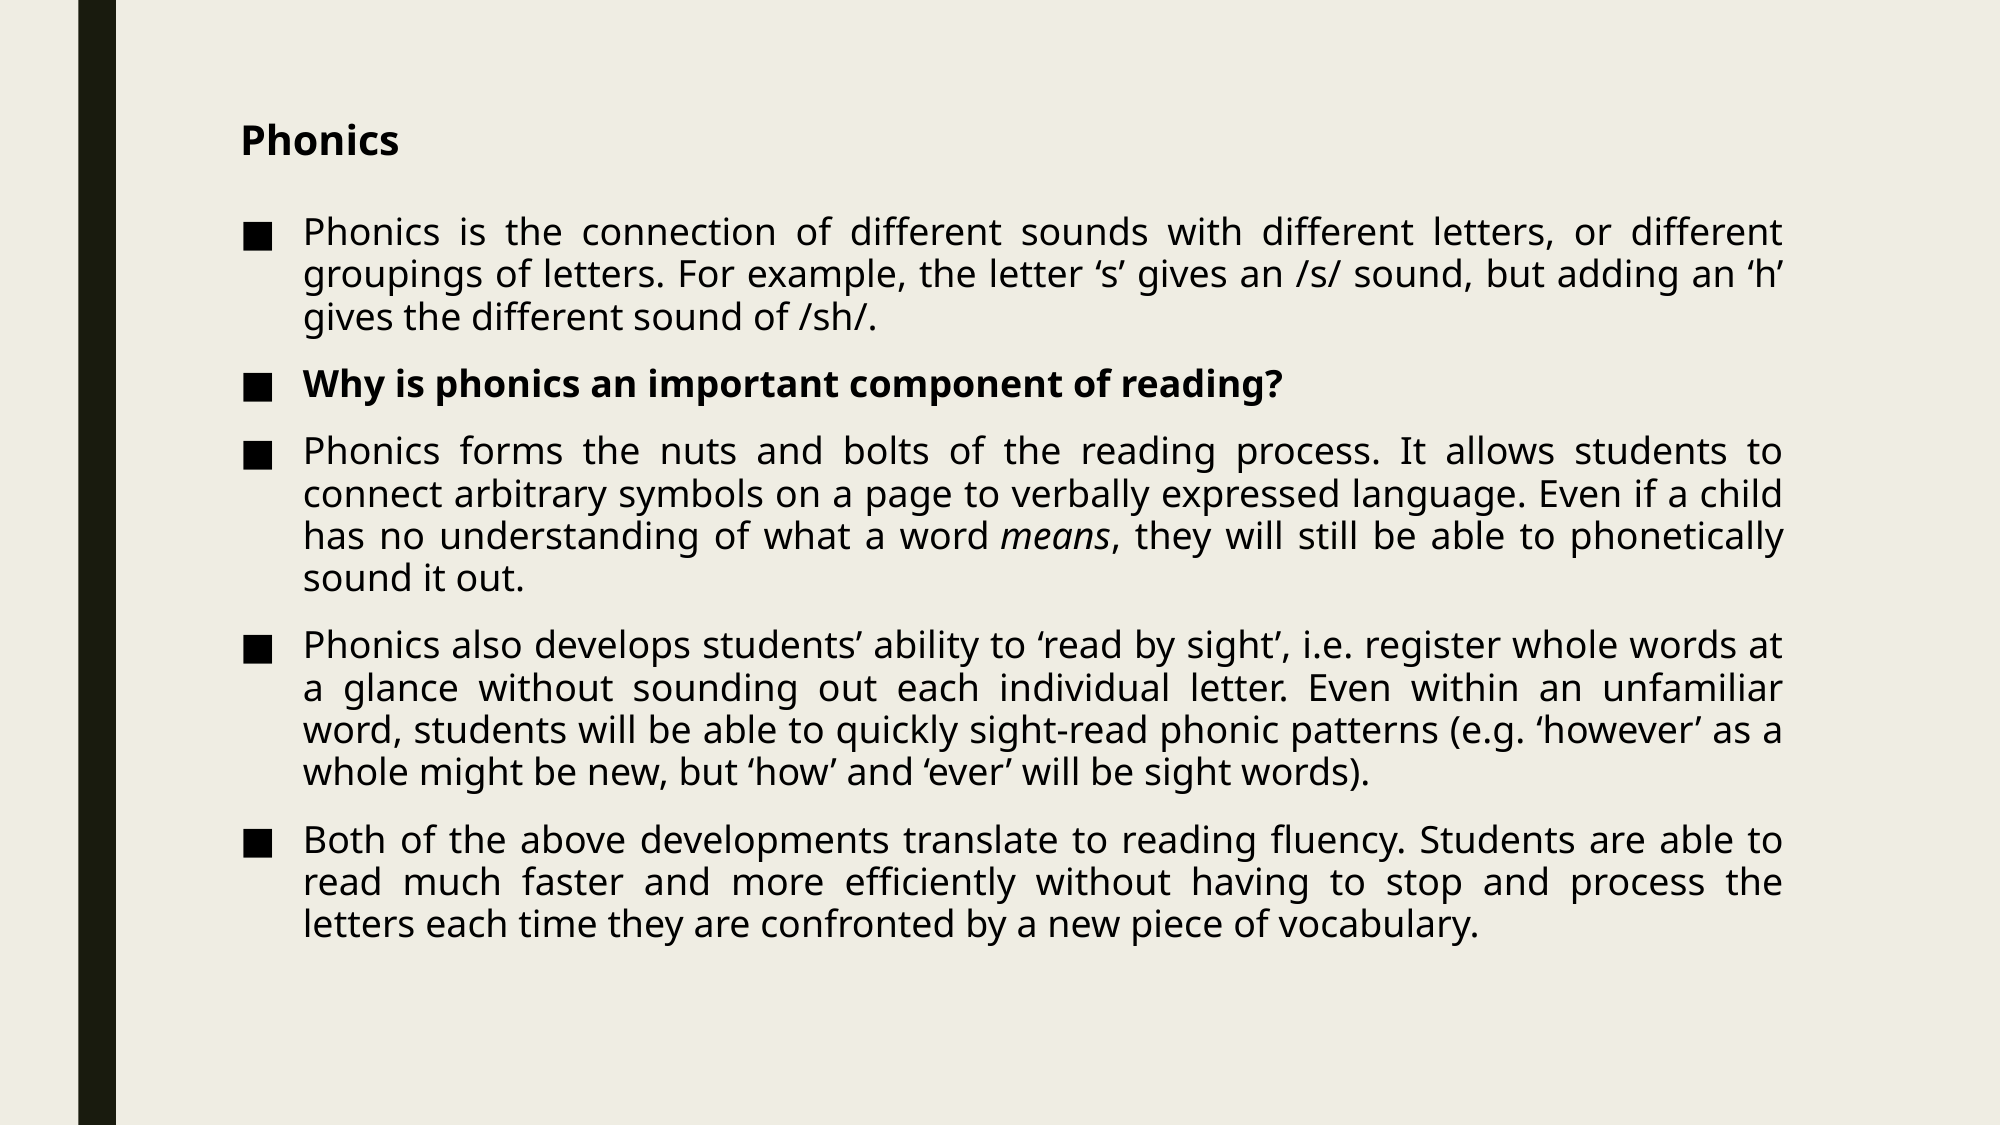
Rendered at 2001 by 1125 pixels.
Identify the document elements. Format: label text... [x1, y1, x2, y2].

title Phonics [225, 112, 1800, 204]
list Phonics is the connection of different sounds with different letters, or different groupings of letters. For example, the letter ‘s’ gives an /s/ sound, but adding an ‘h’ gives the different sound of /sh/. Why is phonics an important component of reading? Phonics forms the nuts and bolts of the reading process. It allows students to connect arbitrary symbols on a page to verbally expressed language. Even if a child has no understanding of what a word means, they will still be able to phonetically sound it out. Phonics also develops students’ ability to ‘read by sight’, i.e. register whole words at a glance without sounding out each individual letter. Even within an unfamiliar word, students will be able to quickly sight-read phonic patterns (e.g. ‘however’ as a whole might be new, but ‘how’ and ‘ever’ will be sight words). Both of the above developments translate to reading fluency. Students are able to read much faster and more efficiently without having to stop and process the letters each time they are confronted by a new piece of vocabulary. [225, 204, 1800, 963]
